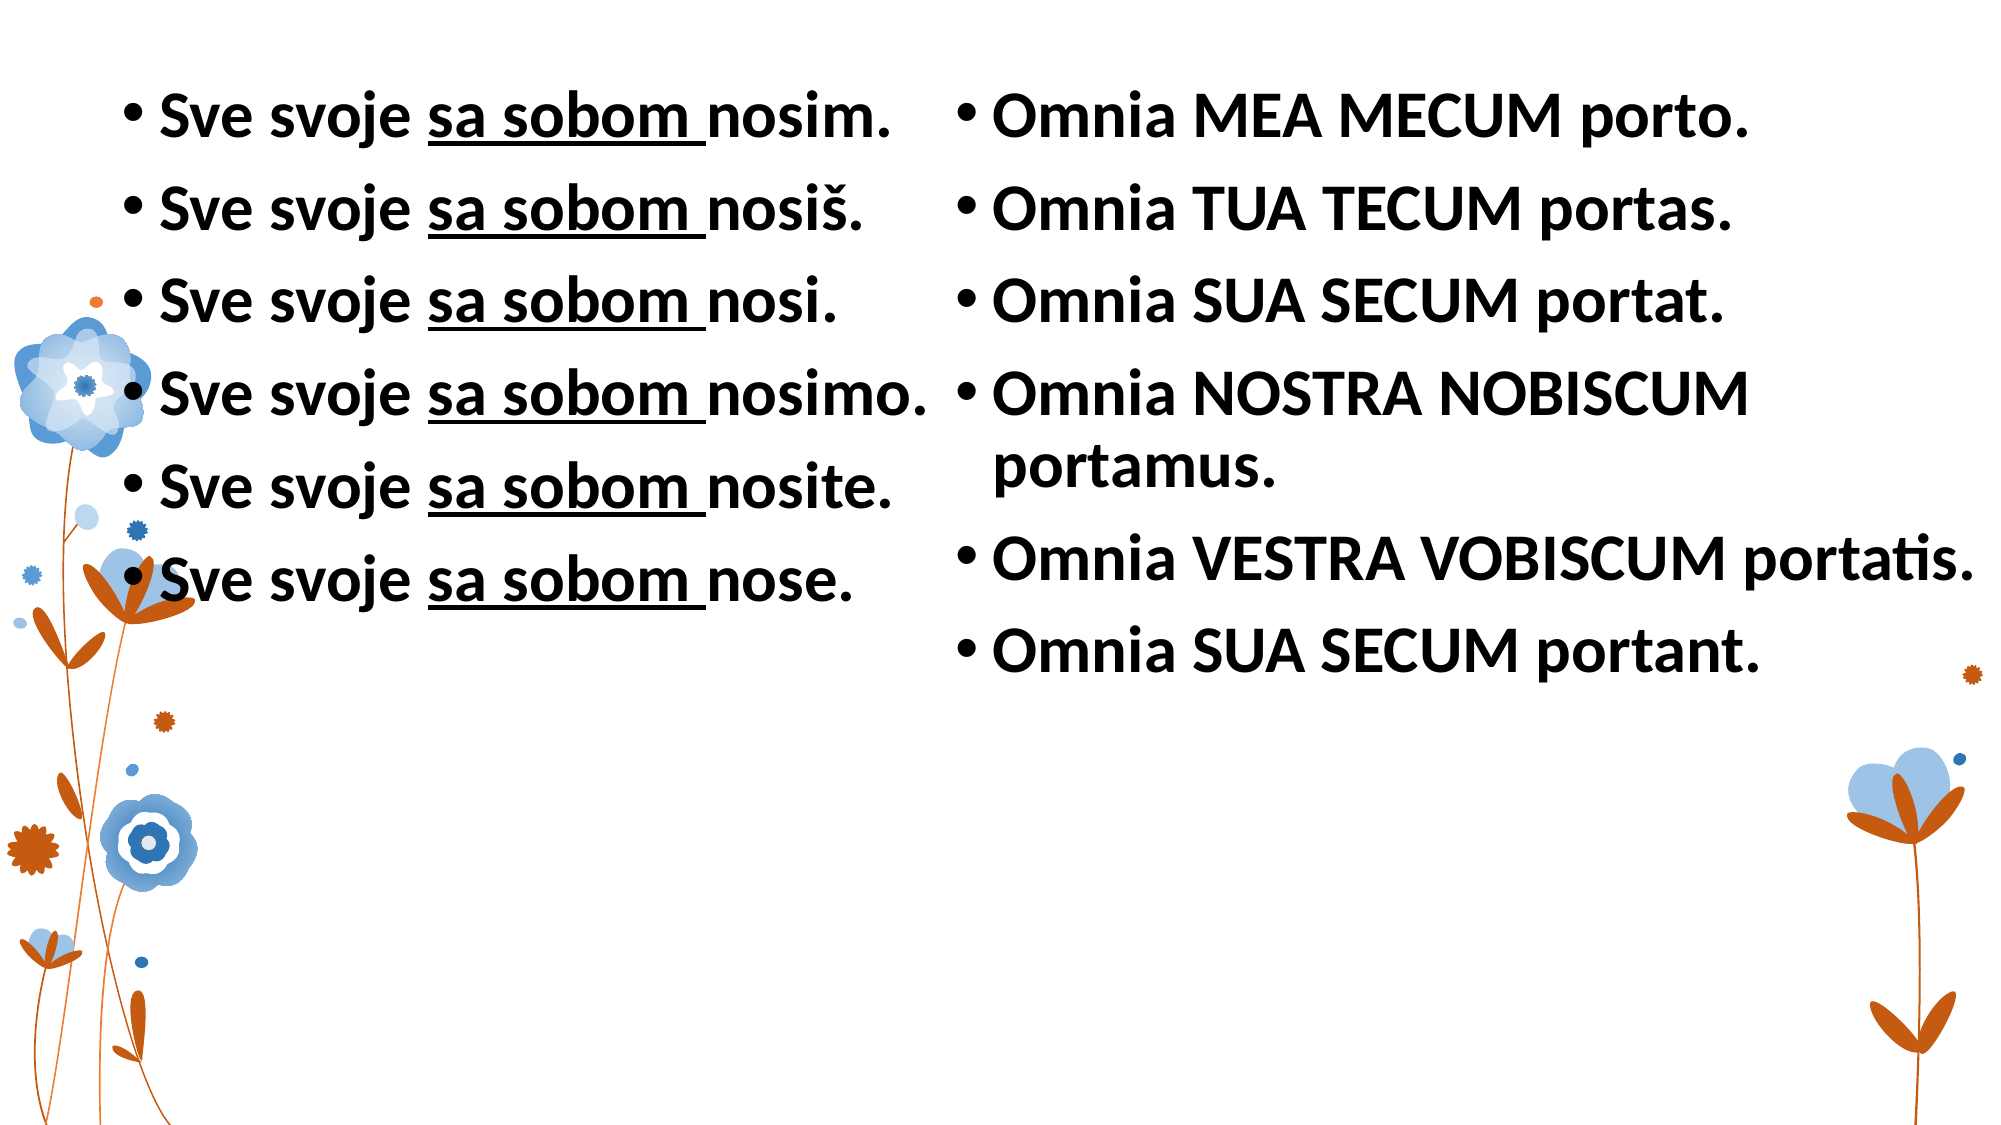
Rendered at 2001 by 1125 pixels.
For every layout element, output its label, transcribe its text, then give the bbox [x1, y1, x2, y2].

list Sve svoje sa sobom nosim. Sve svoje sa sobom nosiš. Sve svoje sa sobom nosi. Sve svoje sa sobom nosimo. Sve svoje sa sobom nosite. Sve svoje sa sobom nose. [106, 72, 988, 1014]
list Omnia MEA MECUM porto. Omnia TUA TECUM portas. Omnia SUA SECUM portat. Omnia NOSTRA NOBISCUM portamus. Omnia VESTRA VOBISCUM portatis. Omnia SUA SECUM portant. [940, 72, 2000, 874]
